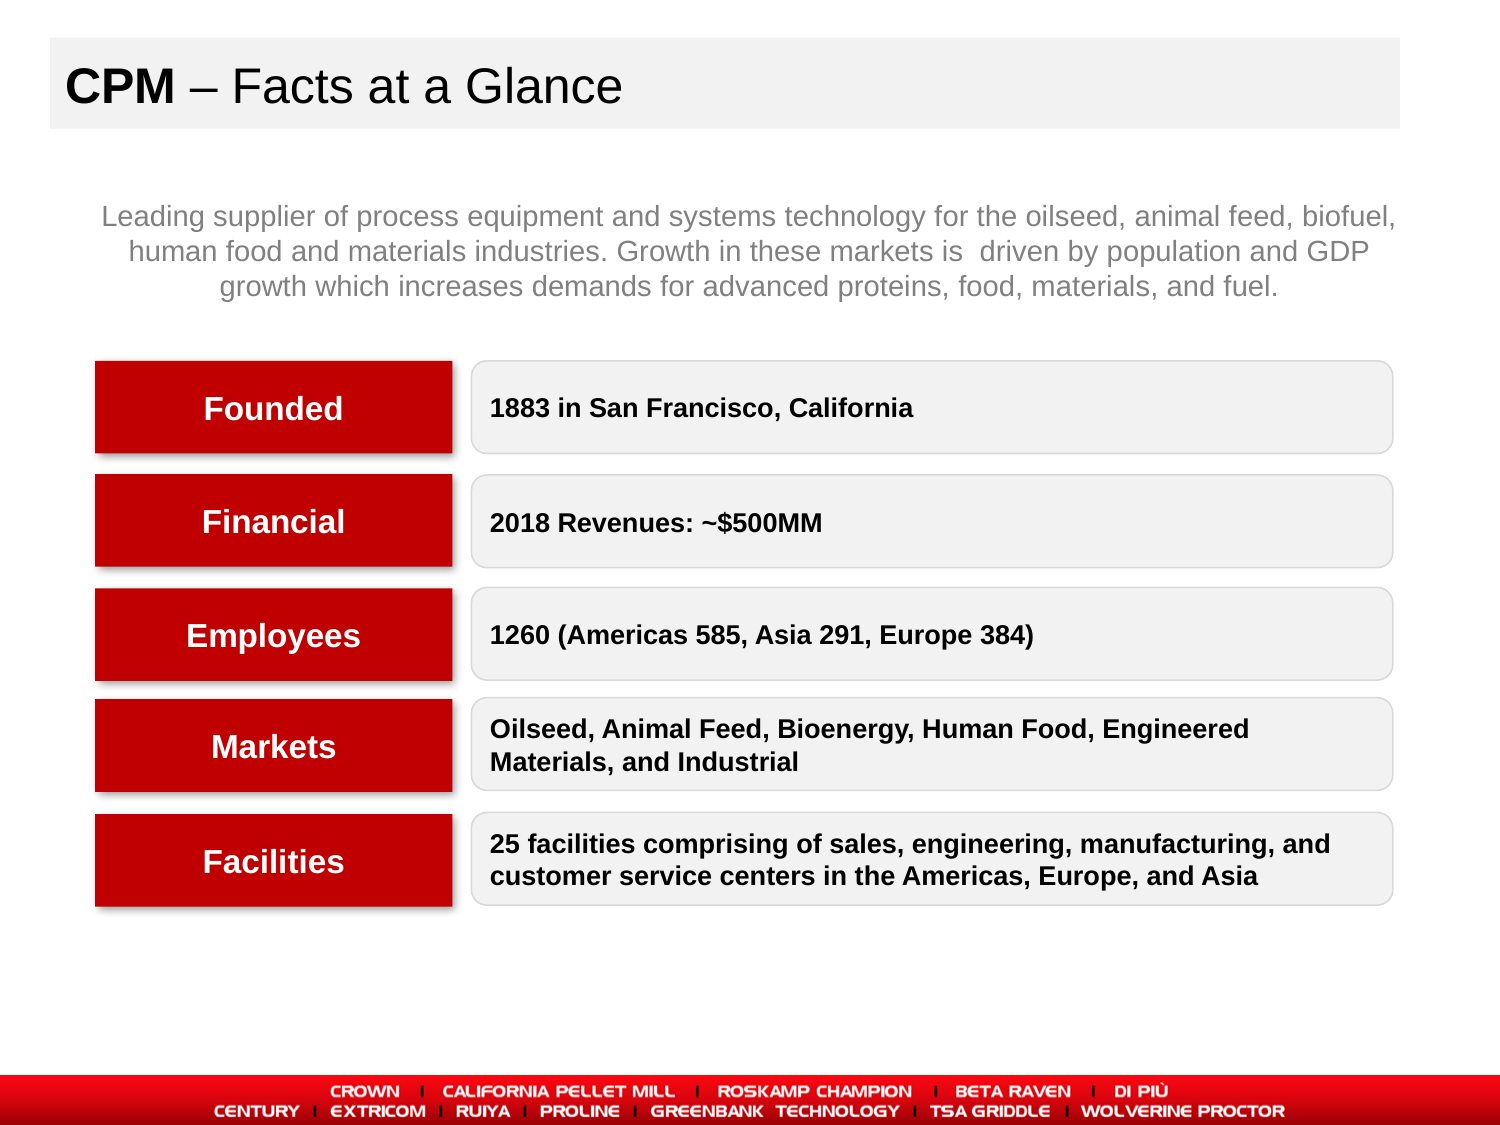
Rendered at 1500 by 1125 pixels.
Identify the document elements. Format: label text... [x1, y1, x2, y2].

text_box Markets [95, 699, 453, 792]
text_box 25 facilities comprising of sales, engineering, manufacturing, and customer service centers in the Americas, Europe, and Asia [471, 812, 1393, 906]
text_box Financial [95, 474, 453, 567]
text_box 1260 (Americas 585, Asia 291, Europe 384) [471, 587, 1393, 681]
text_box Leading supplier of process equipment and systems technology for the oilseed, animal feed, biofuel, human food and materials industries. Growth in these markets is driven by population and GDP growth which increases demands for advanced proteins, food, materials, and fuel. [84, 190, 1416, 310]
picture [0, 1075, 1500, 1125]
text_box 2018 Revenues: ~$500MM [471, 474, 1393, 568]
text_box Oilseed, Animal Feed, Bioenergy, Human Food, Engineered Materials, and Industrial [471, 697, 1393, 791]
title CPM – Facts at a Glance [50, 37, 1400, 129]
text_box Employees [95, 588, 453, 681]
text_box Facilities [95, 814, 453, 907]
text_box Founded [95, 360, 453, 454]
text_box 1883 in San Francisco, California [471, 360, 1393, 454]
